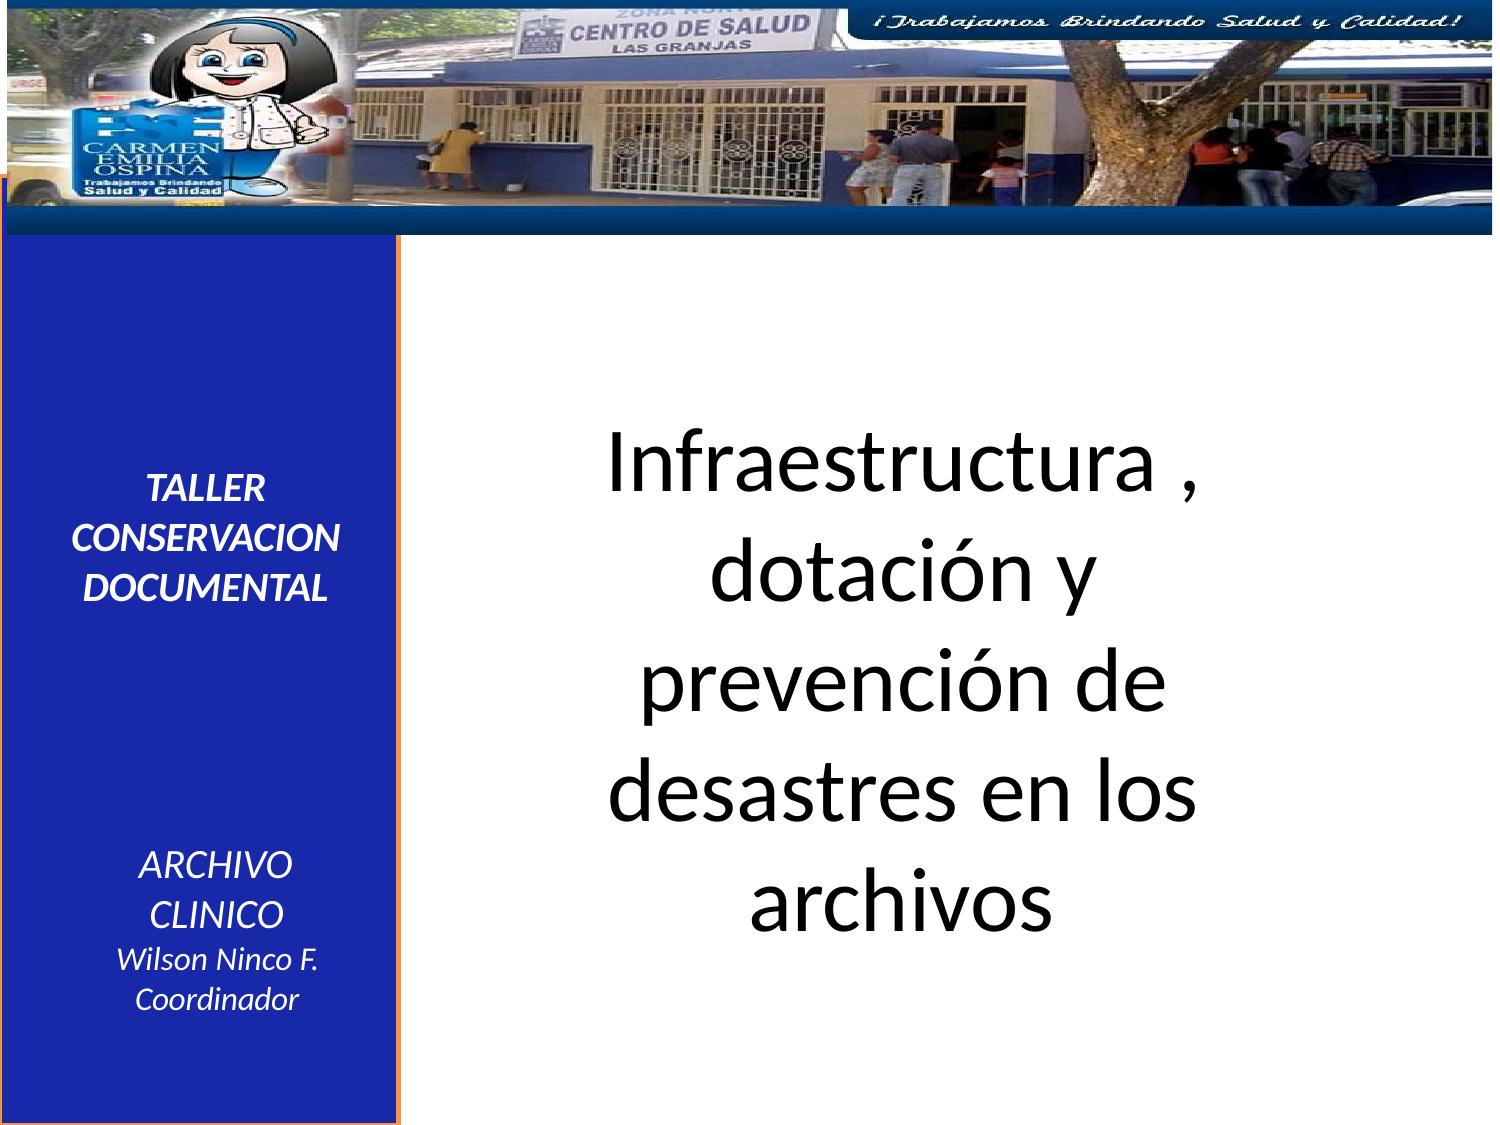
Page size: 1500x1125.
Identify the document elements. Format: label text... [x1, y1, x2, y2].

picture [7, 0, 1493, 235]
text_box TALLER CONSERVACION DOCUMENTAL [65, 457, 345, 610]
text_box CLINICO Wilson Ninco F. Coordinador [112, 895, 321, 1018]
text_box ARCHIVO [136, 834, 297, 887]
text_box archivos [746, 860, 1059, 951]
text_box Infraestructura , dotación y prevención de desastres en los [600, 397, 1205, 840]
